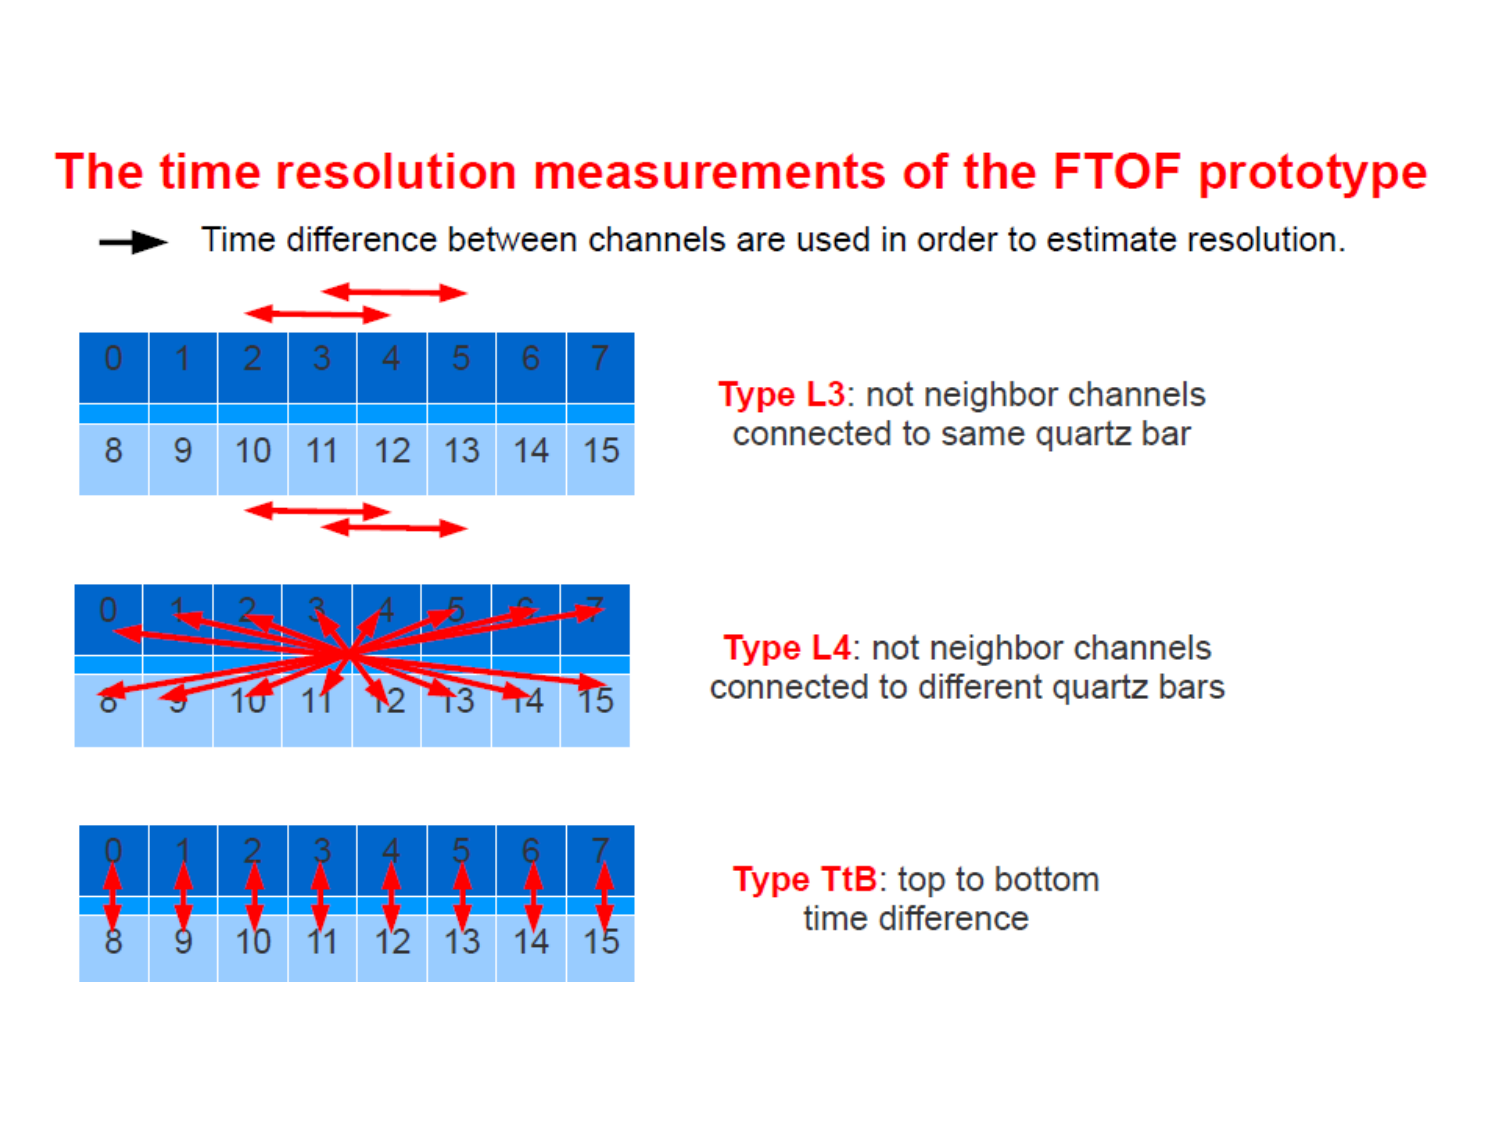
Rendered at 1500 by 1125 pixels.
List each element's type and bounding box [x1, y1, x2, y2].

picture [17, 142, 1459, 983]
